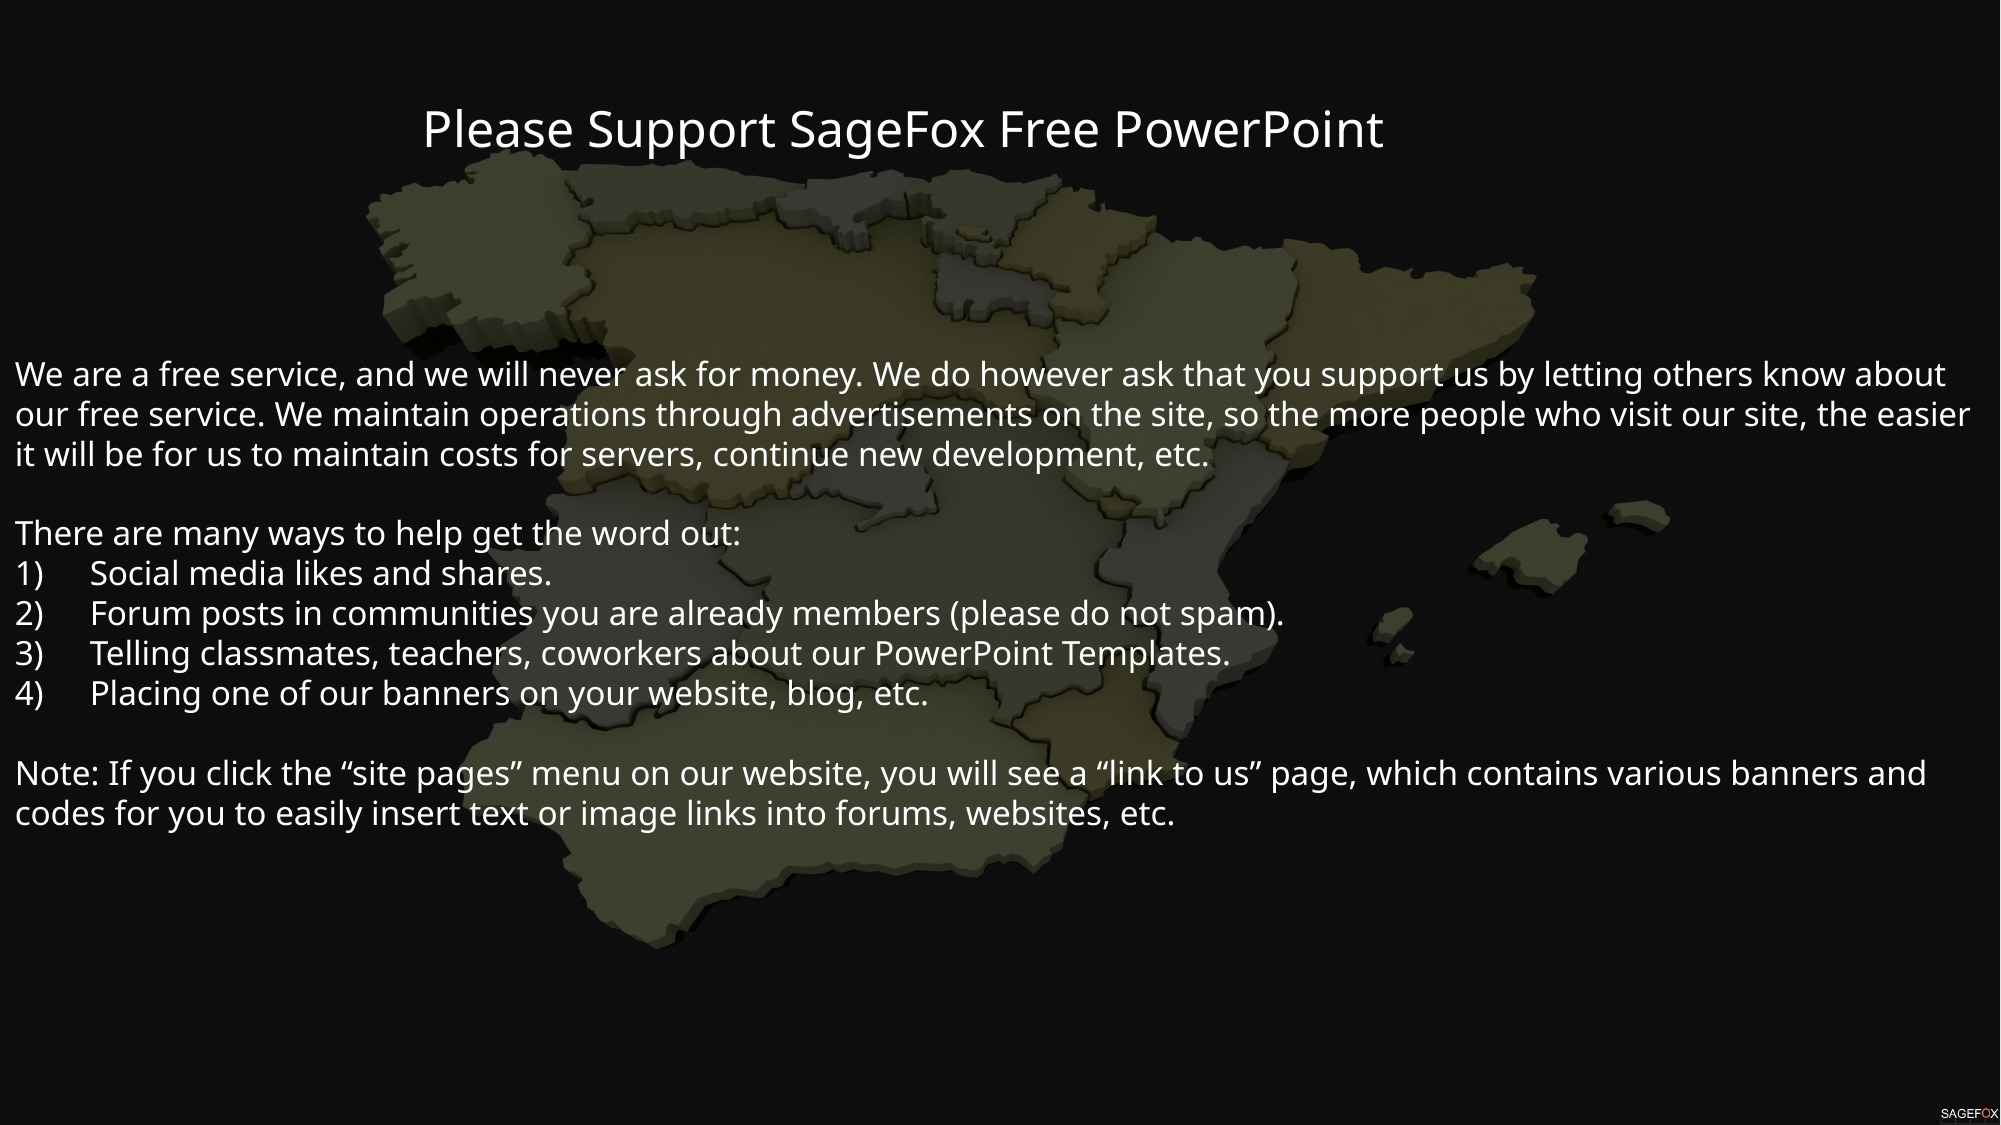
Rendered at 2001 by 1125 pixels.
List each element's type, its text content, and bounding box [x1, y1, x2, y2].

text_box We are a free service, and we will never ask for money. We do however ask that you support us by letting others know about our free service. We maintain operations through advertisements on the site, so the more people who visit our site, the easier it will be for us to maintain costs for servers, continue new development, etc. There are many ways to help get the word out: Social media likes and shares. Forum posts in communities you are already members (please do not spam). Telling classmates, teachers, coworkers about our PowerPoint Templates. Placing one of our banners on your website, blog, etc. Note: If you click the “site pages” menu on our website, you will see a “link to us” page, which contains various banners and codes for you to easily insert text or image links into forums, websites, etc. [0, 0, 2000, 1125]
title Please Support SageFox Free PowerPoint [363, 72, 1444, 190]
